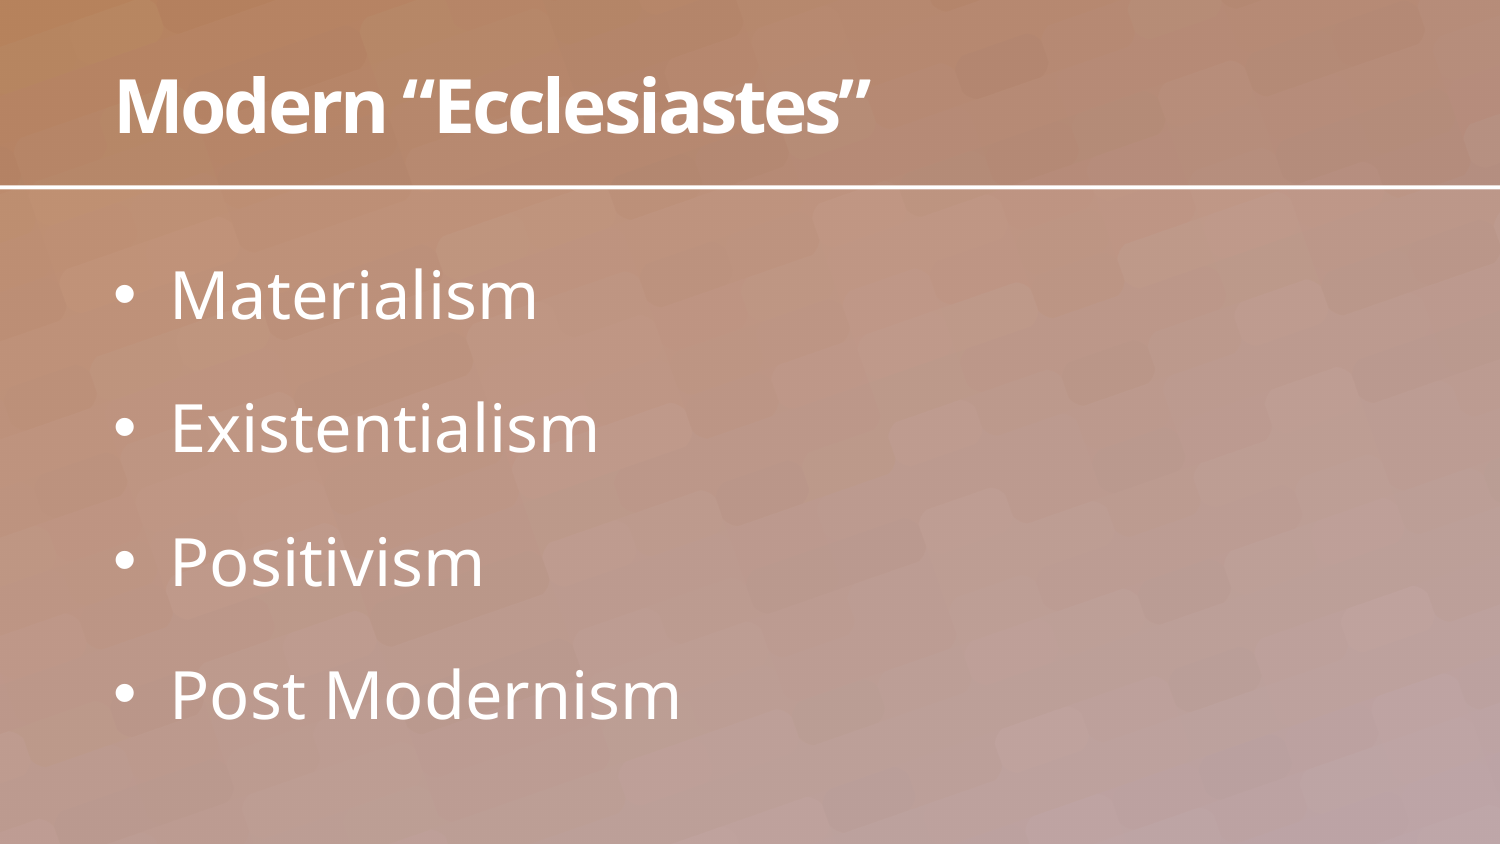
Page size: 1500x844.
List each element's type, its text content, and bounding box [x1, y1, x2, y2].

list Materialism Existentialism Positivism Post Modernism [98, 205, 1397, 803]
title Modern “Ecclesiastes” [98, 33, 1397, 175]
picture [0, 0, 1500, 844]
